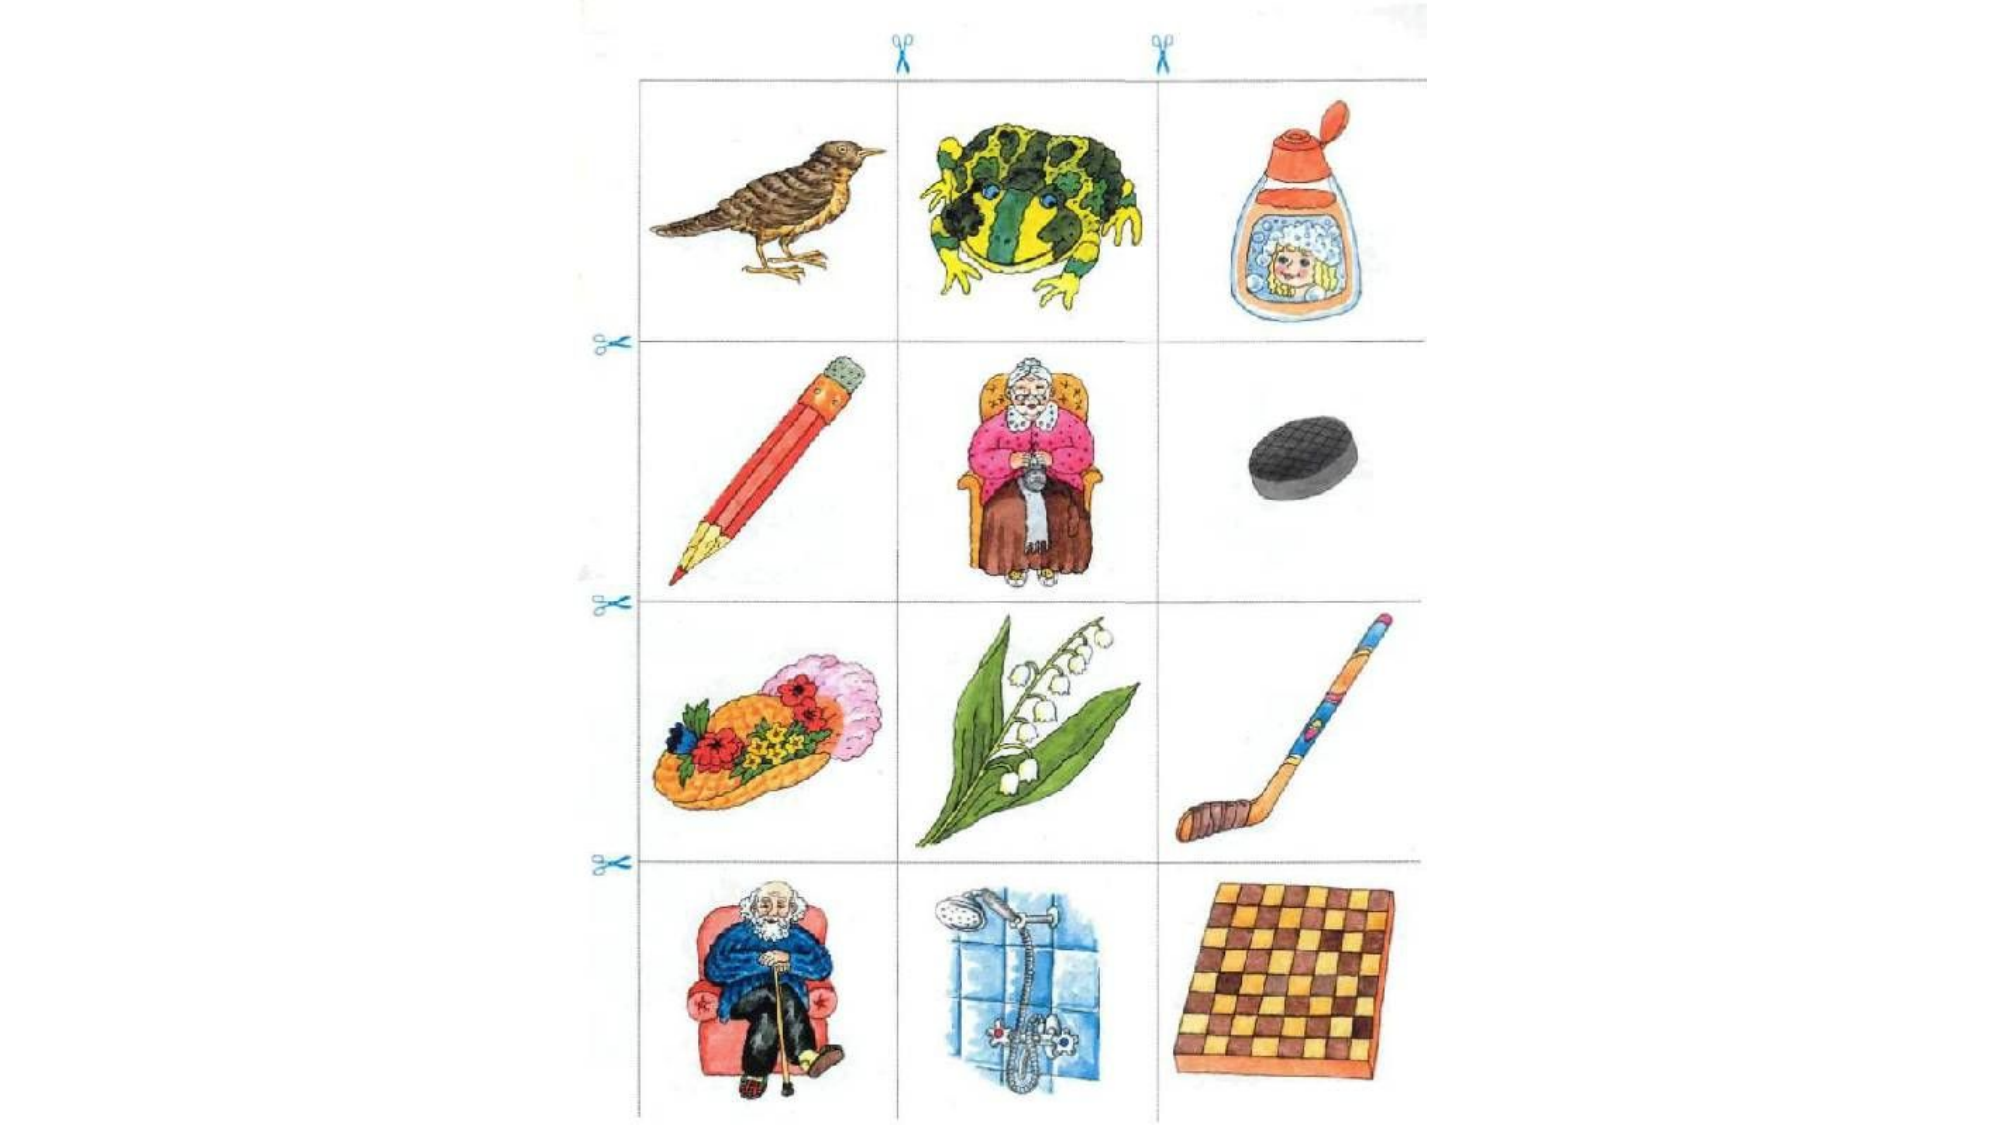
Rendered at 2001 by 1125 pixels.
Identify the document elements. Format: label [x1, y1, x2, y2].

picture [573, 0, 1427, 1125]
